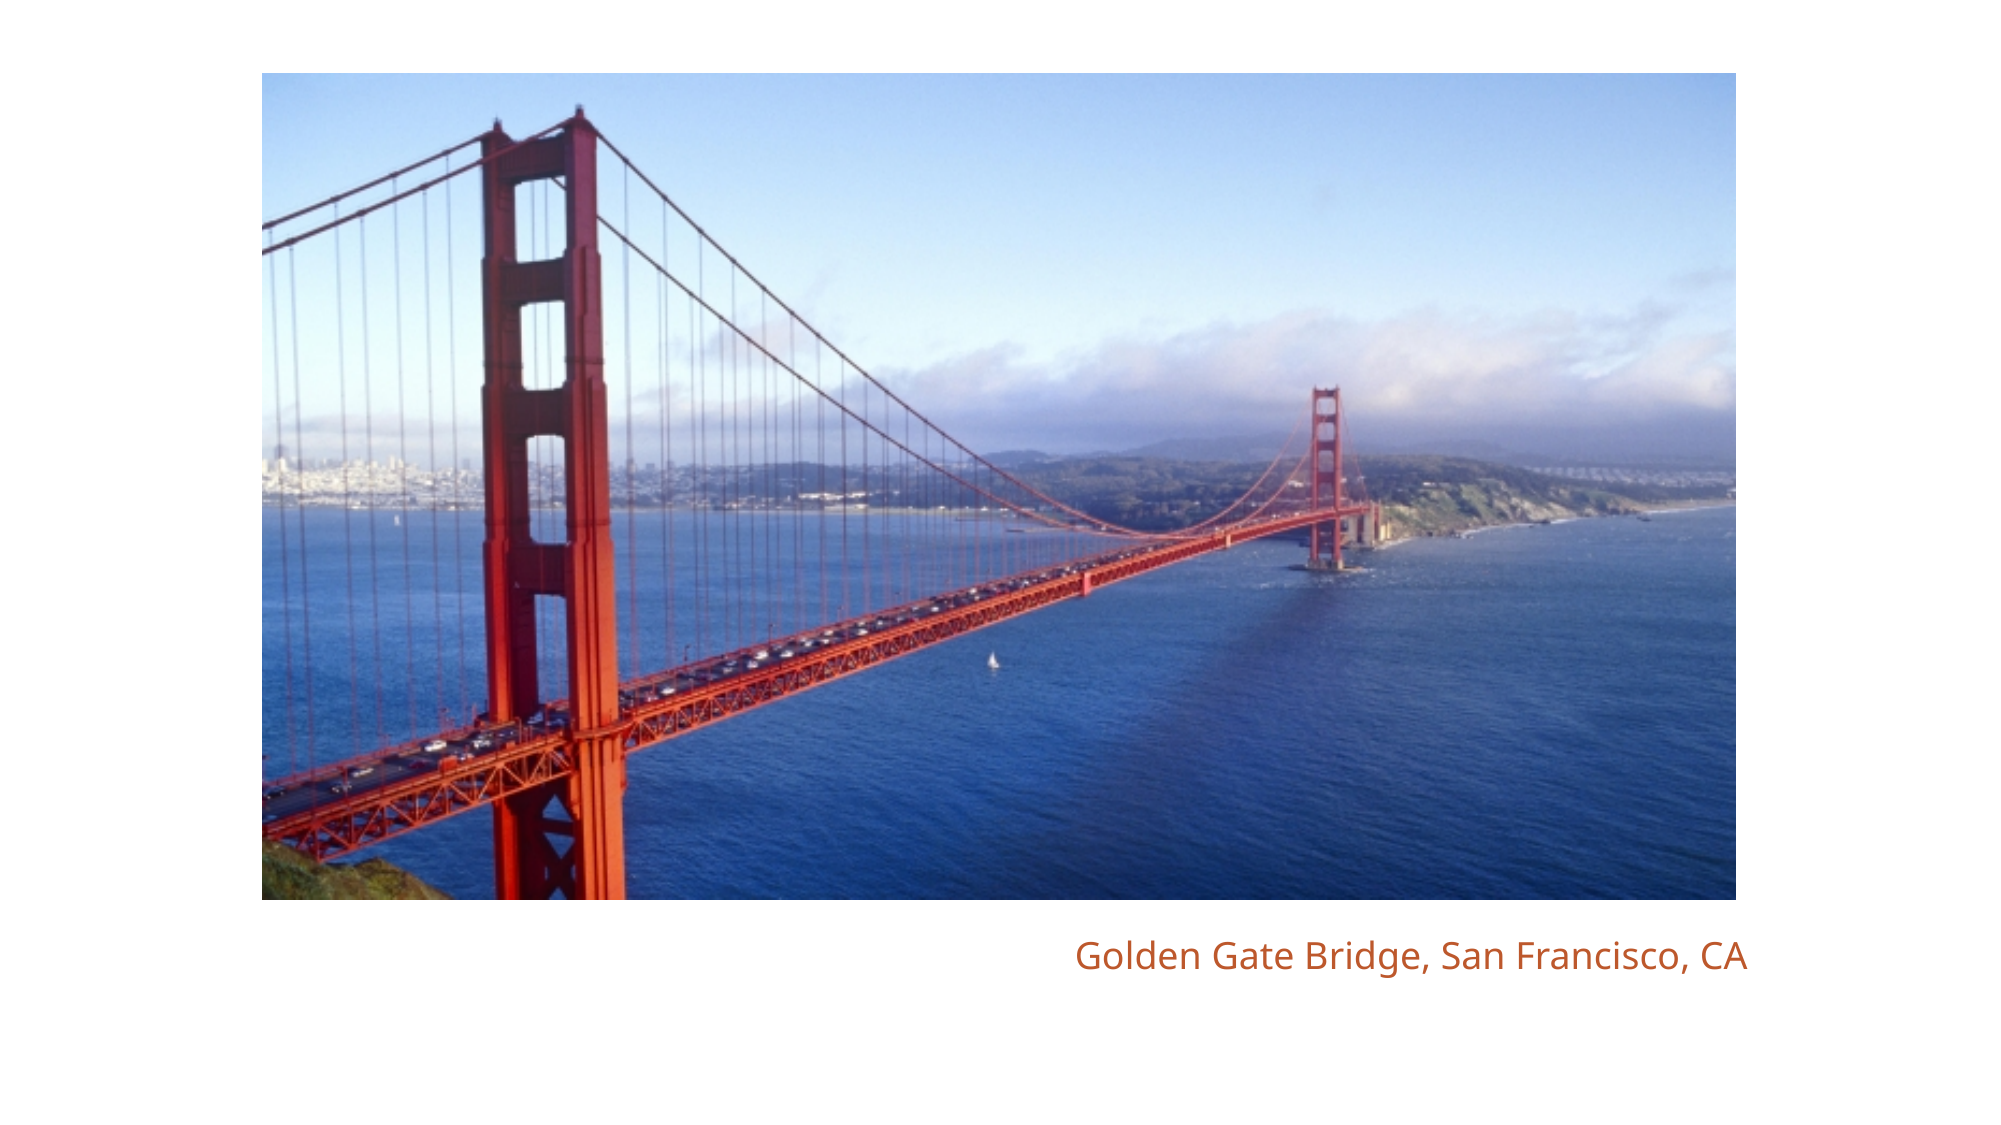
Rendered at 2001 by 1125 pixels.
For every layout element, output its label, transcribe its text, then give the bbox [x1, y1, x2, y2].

picture [261, 72, 1736, 901]
text_box Golden Gate Bridge, San Francisco, CA [1059, 924, 1763, 985]
